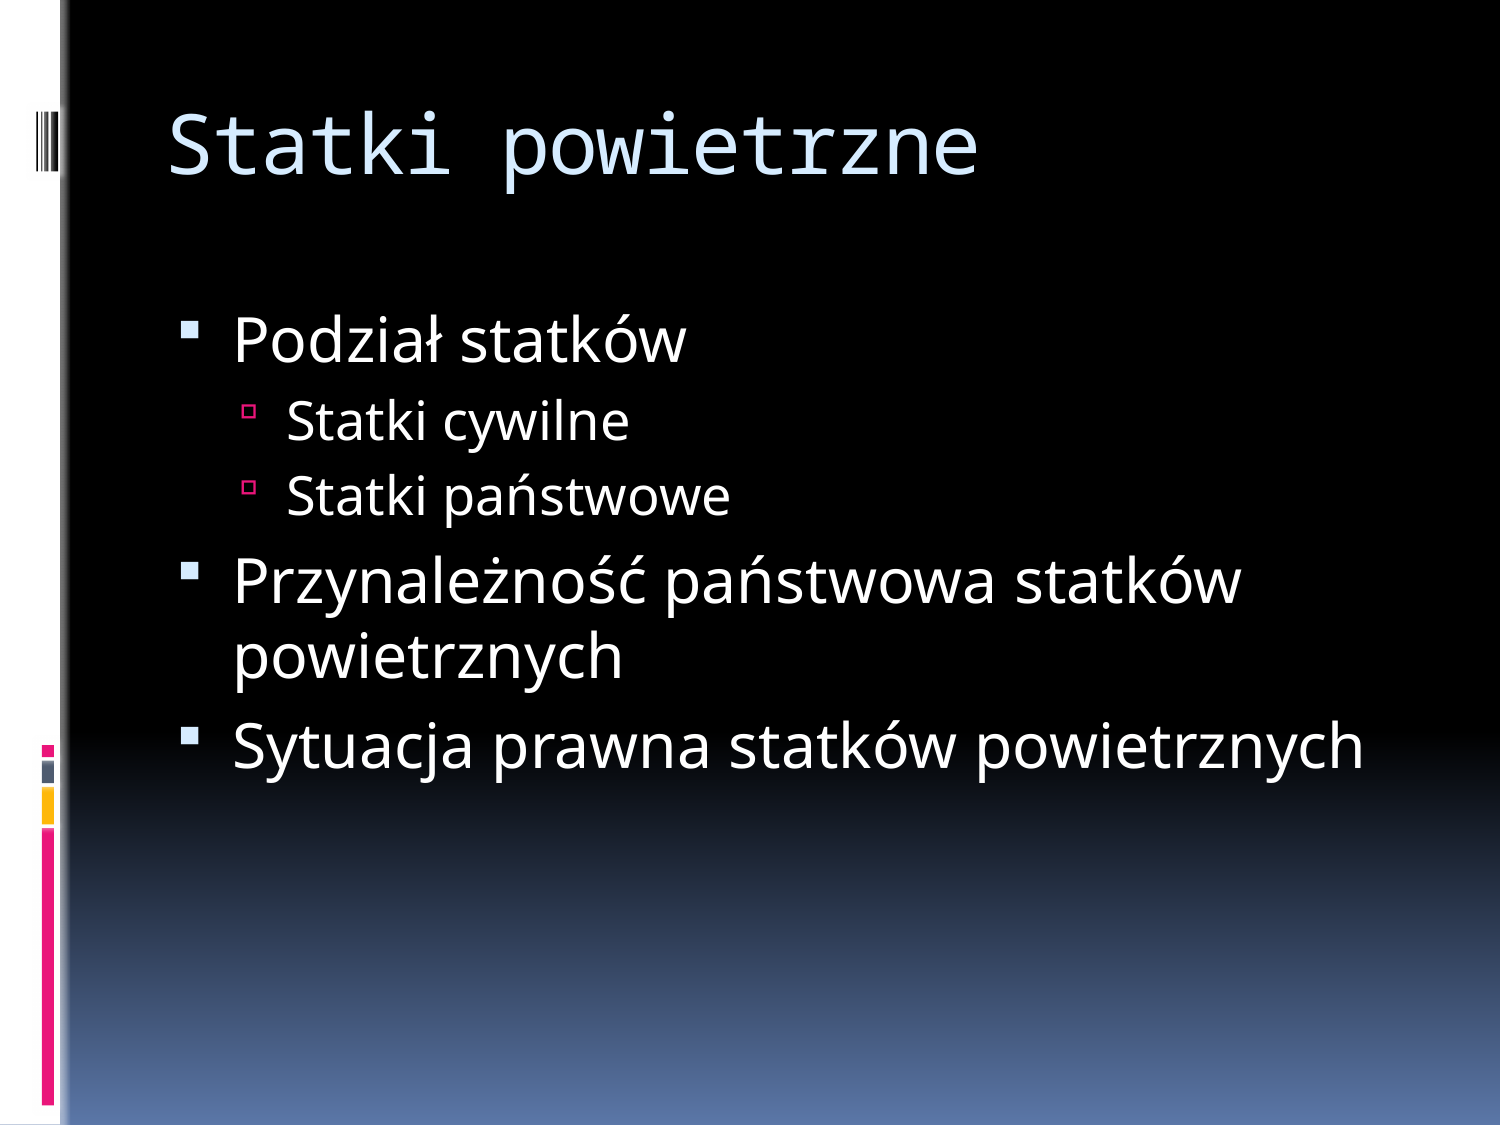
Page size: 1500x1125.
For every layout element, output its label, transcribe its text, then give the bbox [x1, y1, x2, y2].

title Statki powietrzne [150, 83, 1425, 234]
list Podział statków Statki cywilne Statki państwowe Przynależność państwowa statków powietrznych Sytuacja prawna statków powietrznych [150, 292, 1425, 1043]
